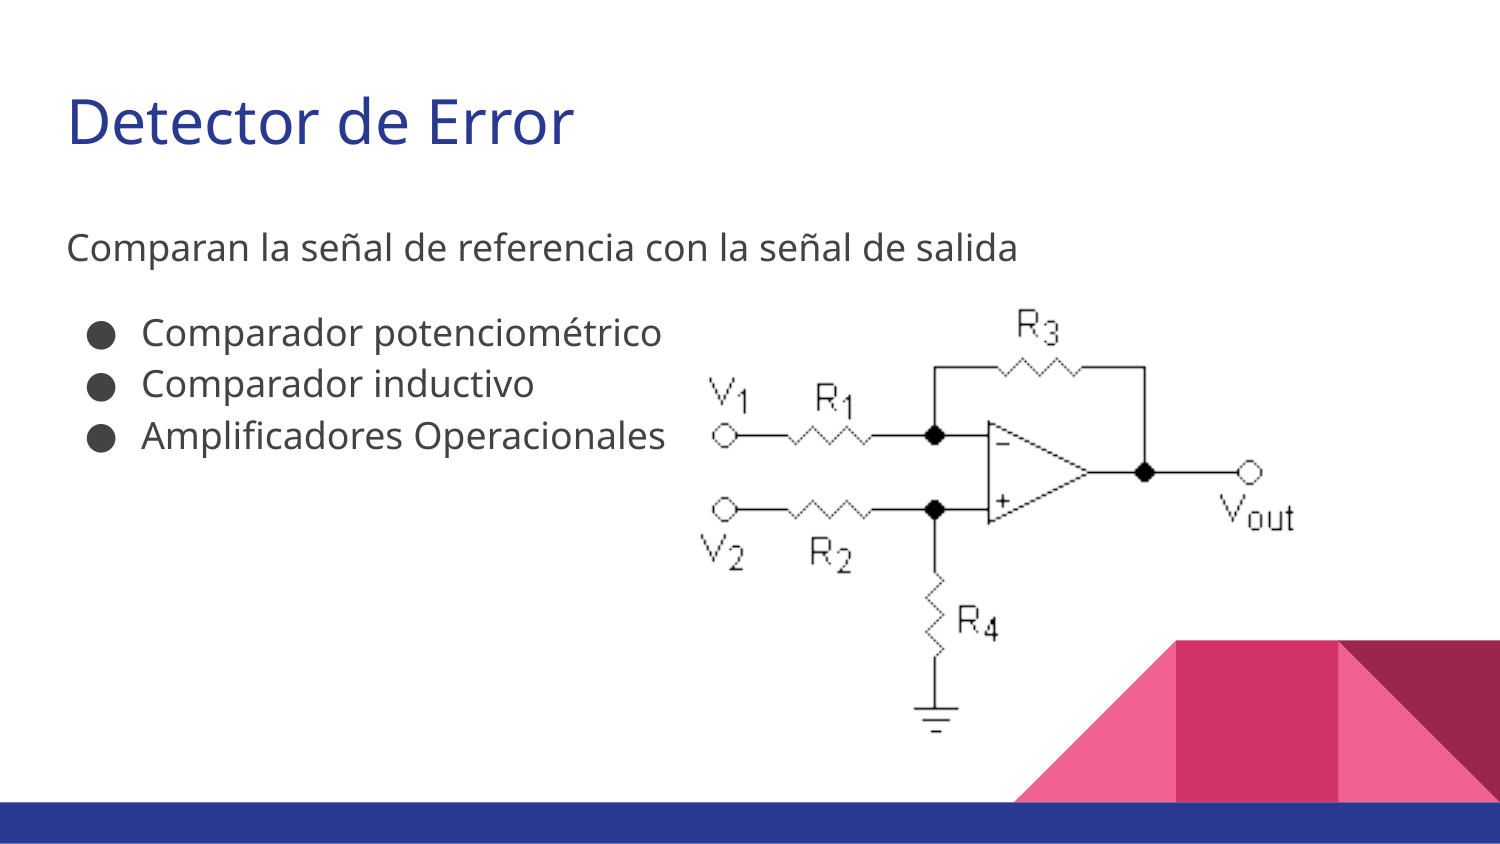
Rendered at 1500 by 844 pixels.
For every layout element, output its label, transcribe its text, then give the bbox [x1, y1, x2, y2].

picture [658, 287, 1324, 768]
title Detector de Error [51, 67, 1449, 167]
list Comparan la señal de referencia con la señal de salida Comparador potenciométrico Comparador inductivo Amplificadores Operacionales [51, 201, 1449, 750]
